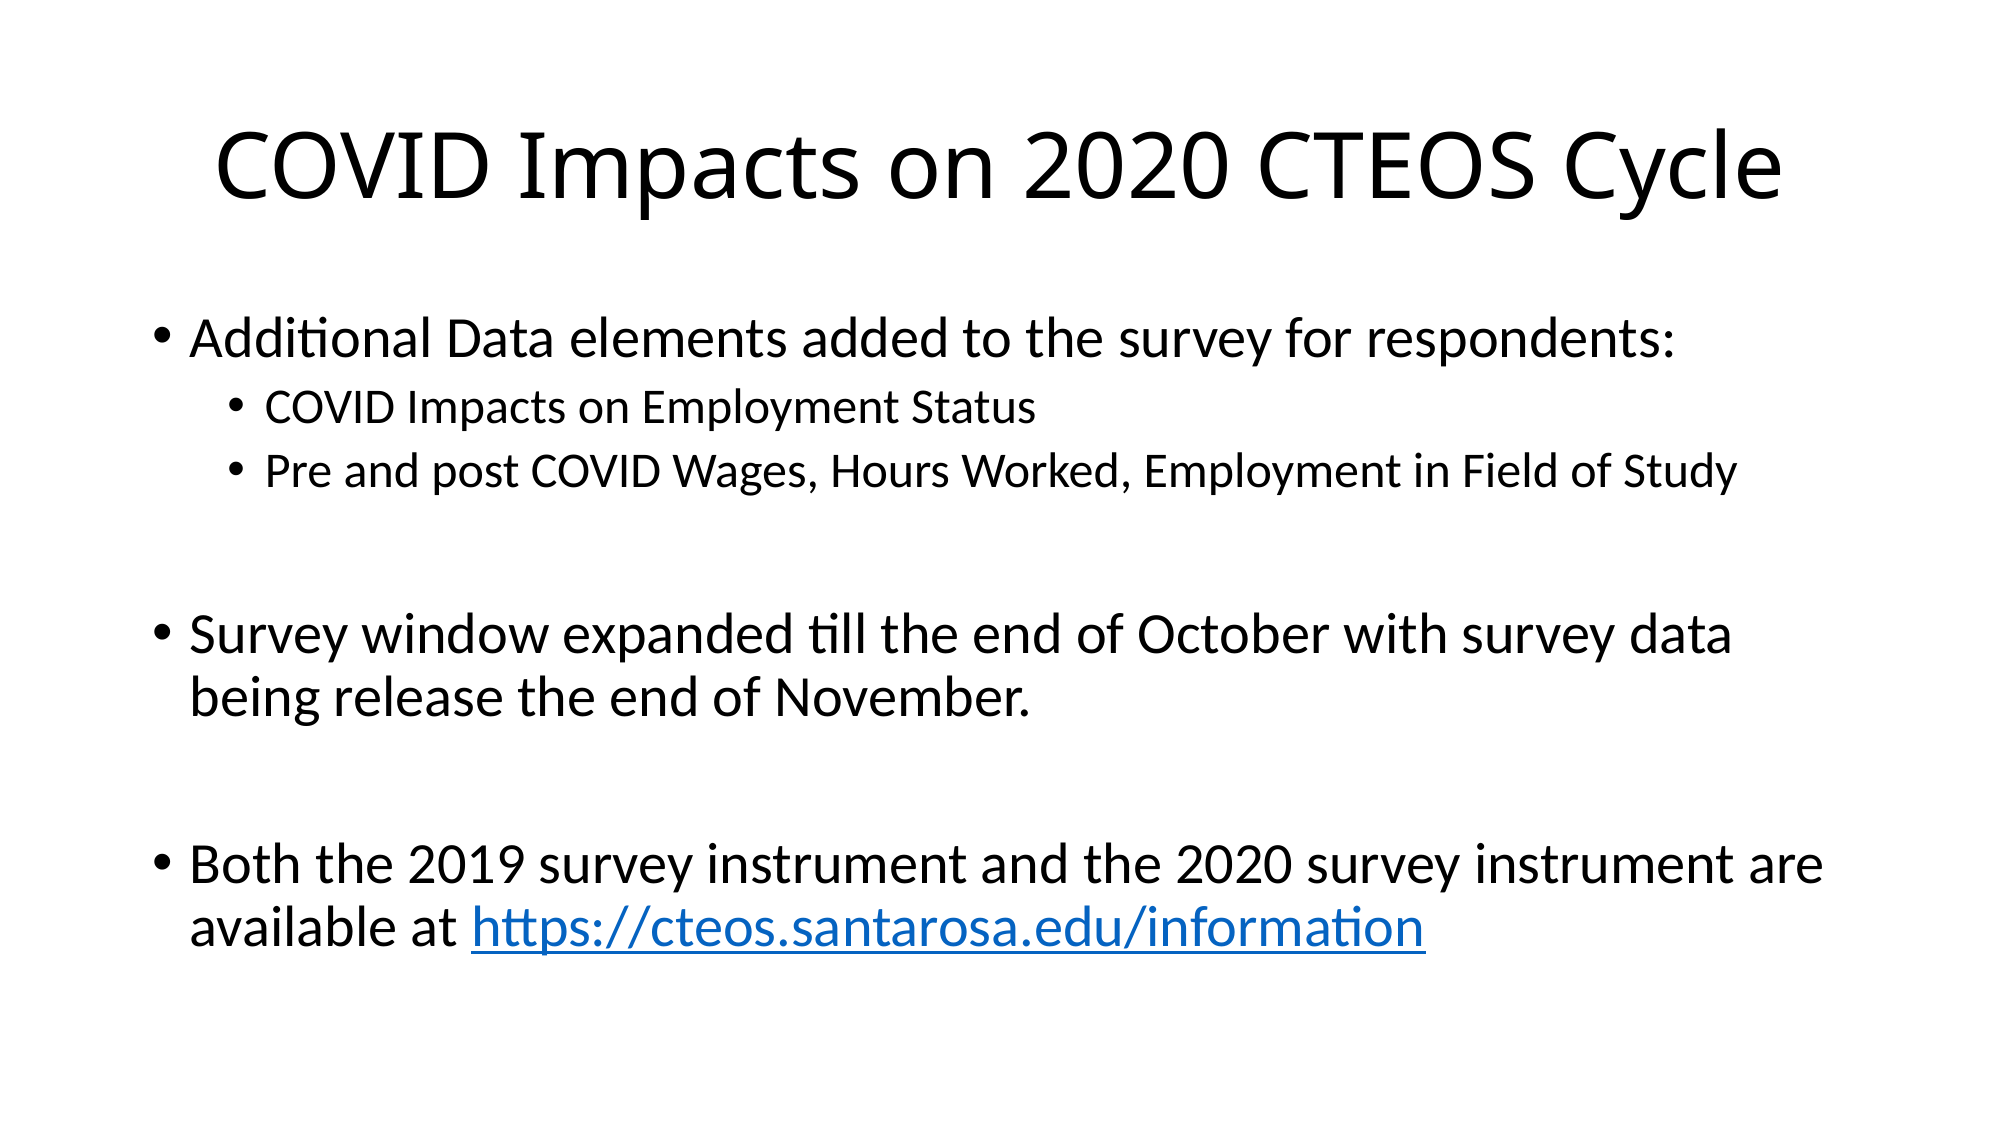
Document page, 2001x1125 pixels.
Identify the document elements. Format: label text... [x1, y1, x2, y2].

title COVID Impacts on 2020 CTEOS Cycle [137, 59, 1863, 278]
list Additional Data elements added to the survey for respondents: COVID Impacts on Employment Status Pre and post COVID Wages, Hours Worked, Employment in Field of Study Survey window expanded till the end of October with survey data being release the end of November. Both the 2019 survey instrument and the 2020 survey instrument are available at https://cteos.santarosa.edu/information [137, 299, 1863, 1014]
